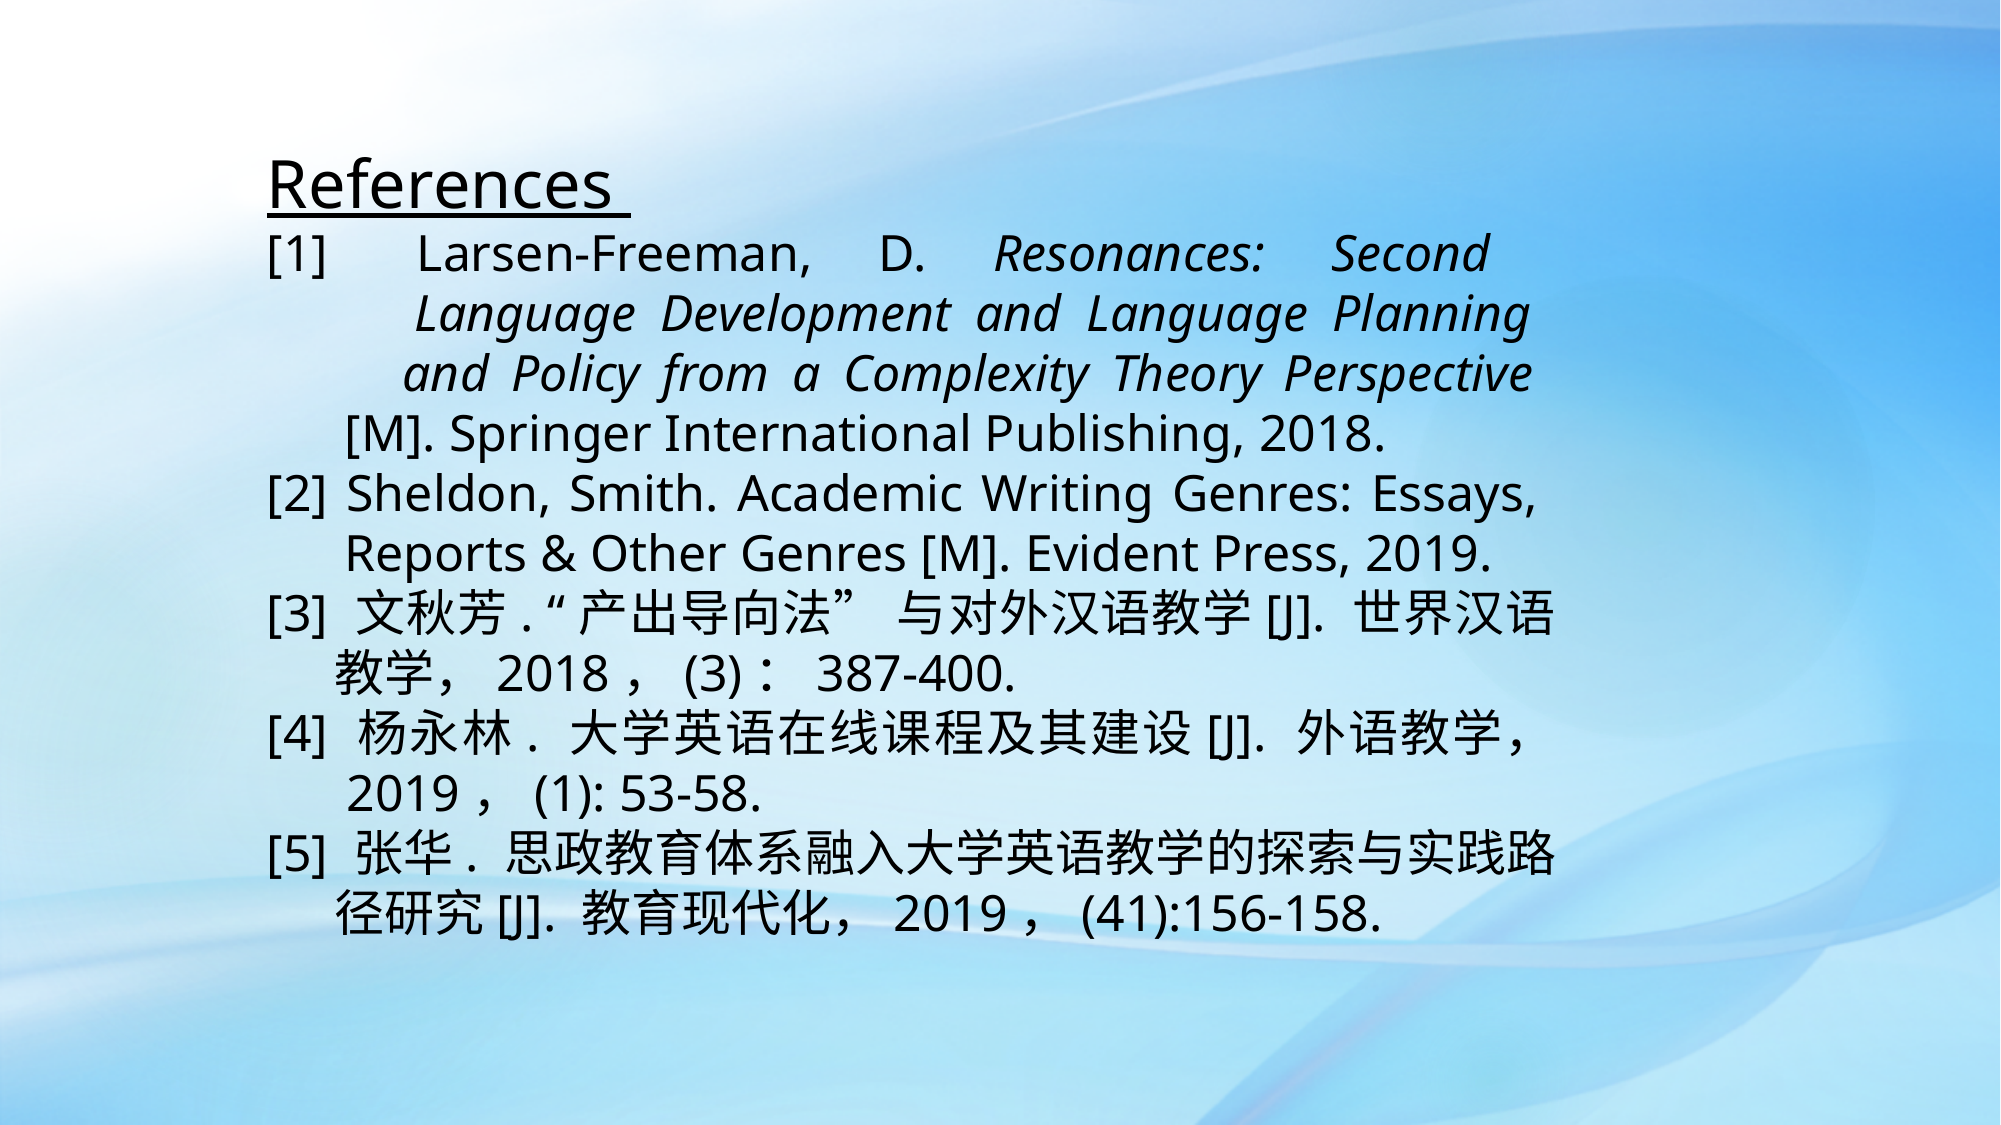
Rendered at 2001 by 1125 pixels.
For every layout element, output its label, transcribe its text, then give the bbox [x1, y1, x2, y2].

picture [0, 0, 2001, 1125]
text_box References [1] Larsen-Freeman, D. Resonances: Second Language Development and Language Planning and Policy from a Complexity Theory Perspective [M]. Springer International Publishing, 2018. [2] Sheldon, Smith. Academic Writing Genres: Essays, Reports & Other Genres [M]. Evident Press, 2019. [3] 文秋芳. “产出导向法” 与对外汉语教学[J]. 世界汉语 教学，2018，(3)：387-400. [4] 杨永林. 大学英语在线课程及其建设[J]. 外语教学， 2019，(1): 53-58. [5] 张华. 思政教育体系融入大学英语教学的探索与实践路 径研究[J]. 教育现代化，2019，(41):156-158. [252, 134, 1572, 949]
